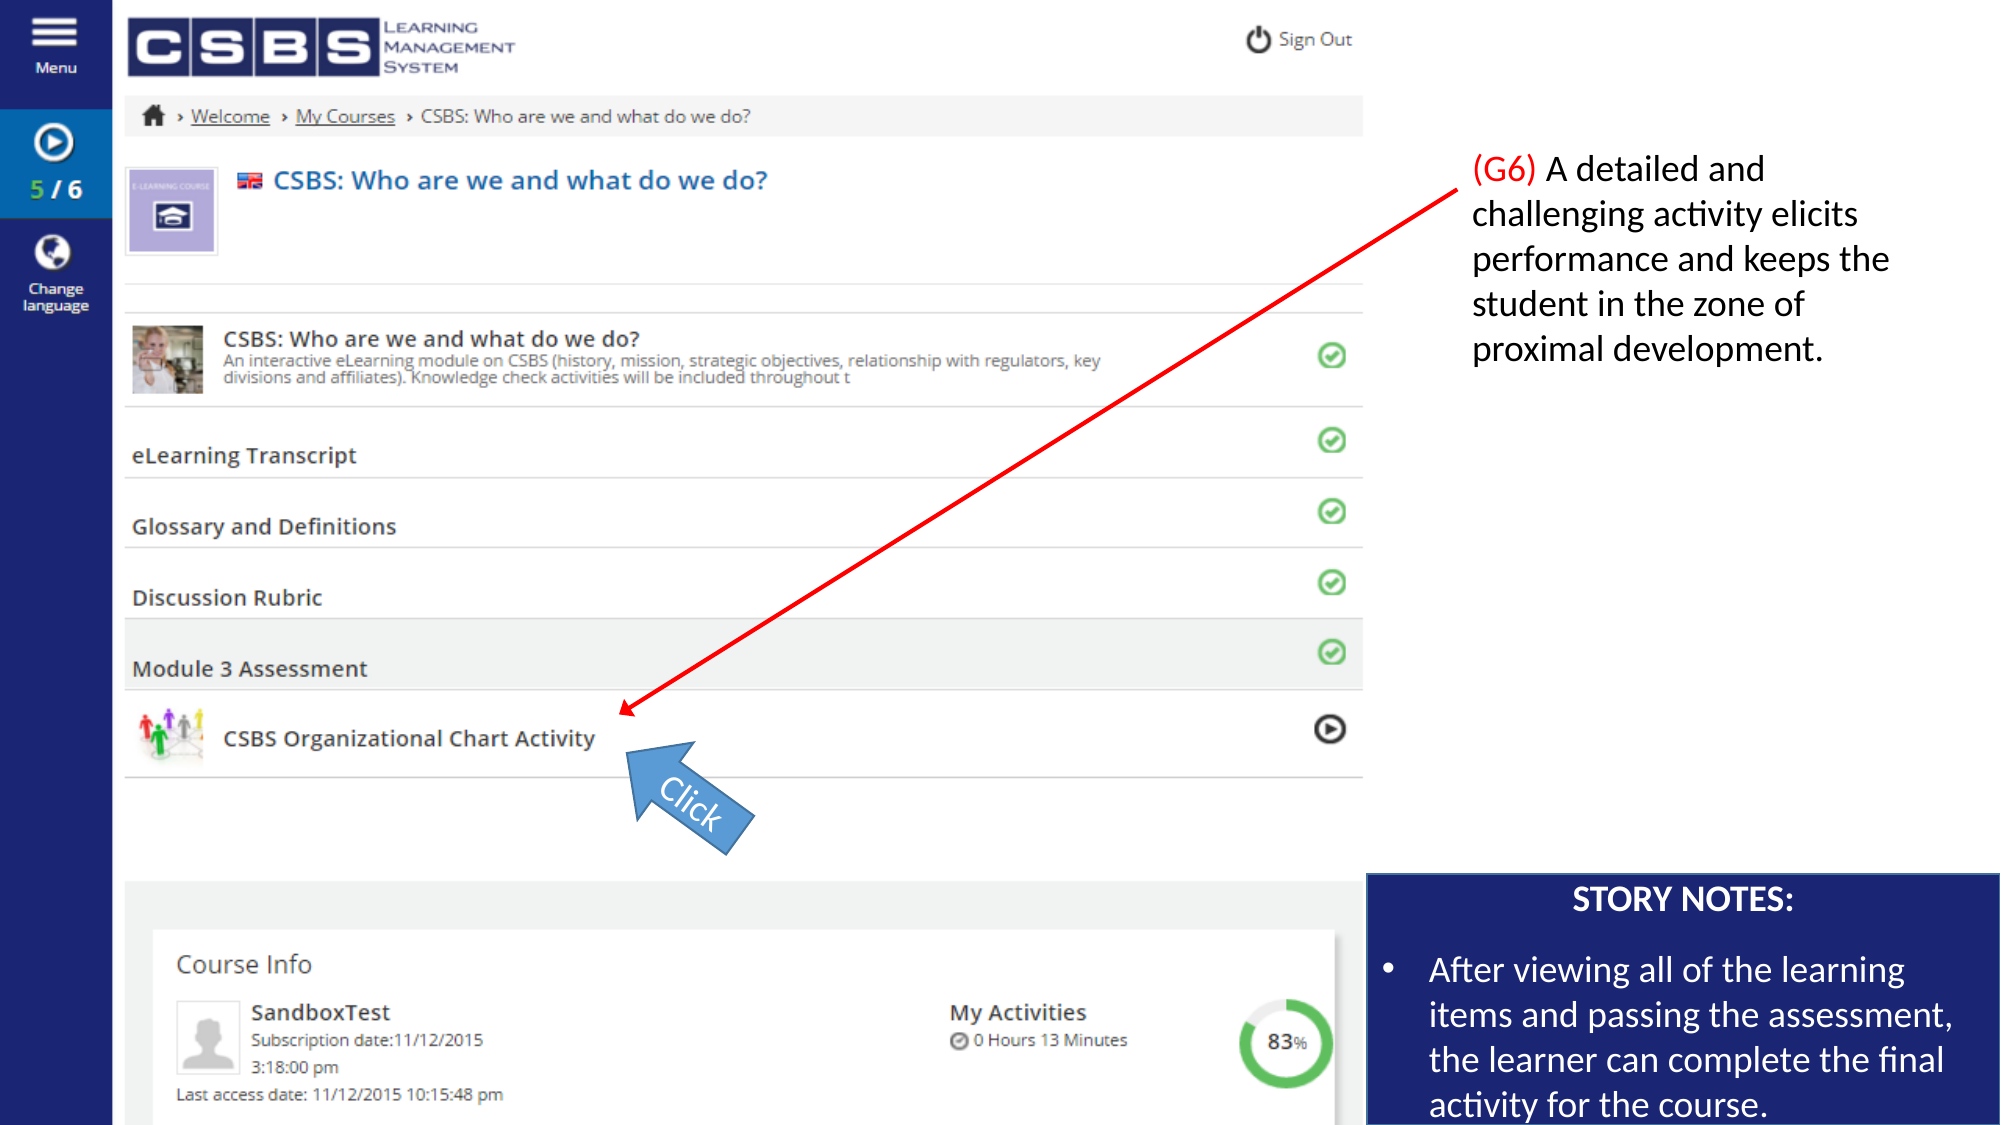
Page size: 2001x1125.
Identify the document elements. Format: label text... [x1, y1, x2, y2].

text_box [619, 136, 1954, 715]
text_box STORY NOTES: After viewing all of the learning items and passing the assessment, the learner can complete the final activity for the course. [1371, 873, 2000, 1125]
picture [0, 0, 1371, 1125]
